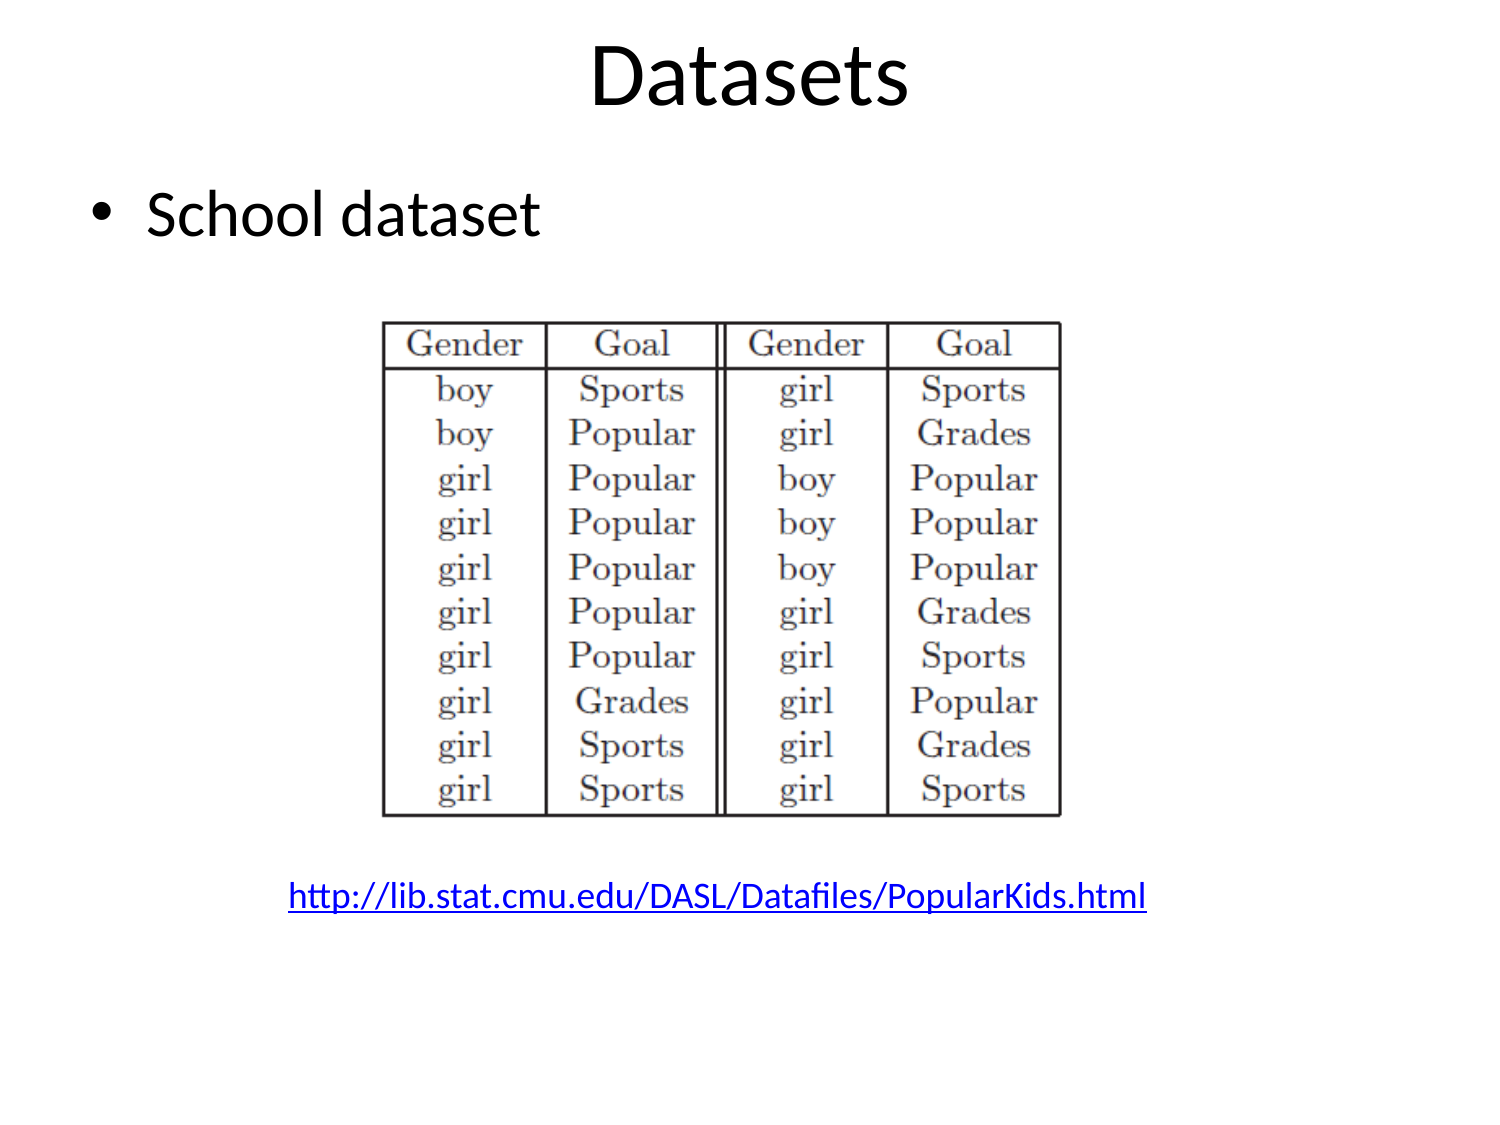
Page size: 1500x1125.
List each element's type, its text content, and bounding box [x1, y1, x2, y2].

list School dataset [75, 162, 1425, 1005]
text_box http://lib.stat.cmu.edu/DASL/Datafiles/PopularKids.html [273, 863, 1174, 924]
title Datasets [75, 0, 1425, 138]
picture [371, 312, 1076, 833]
